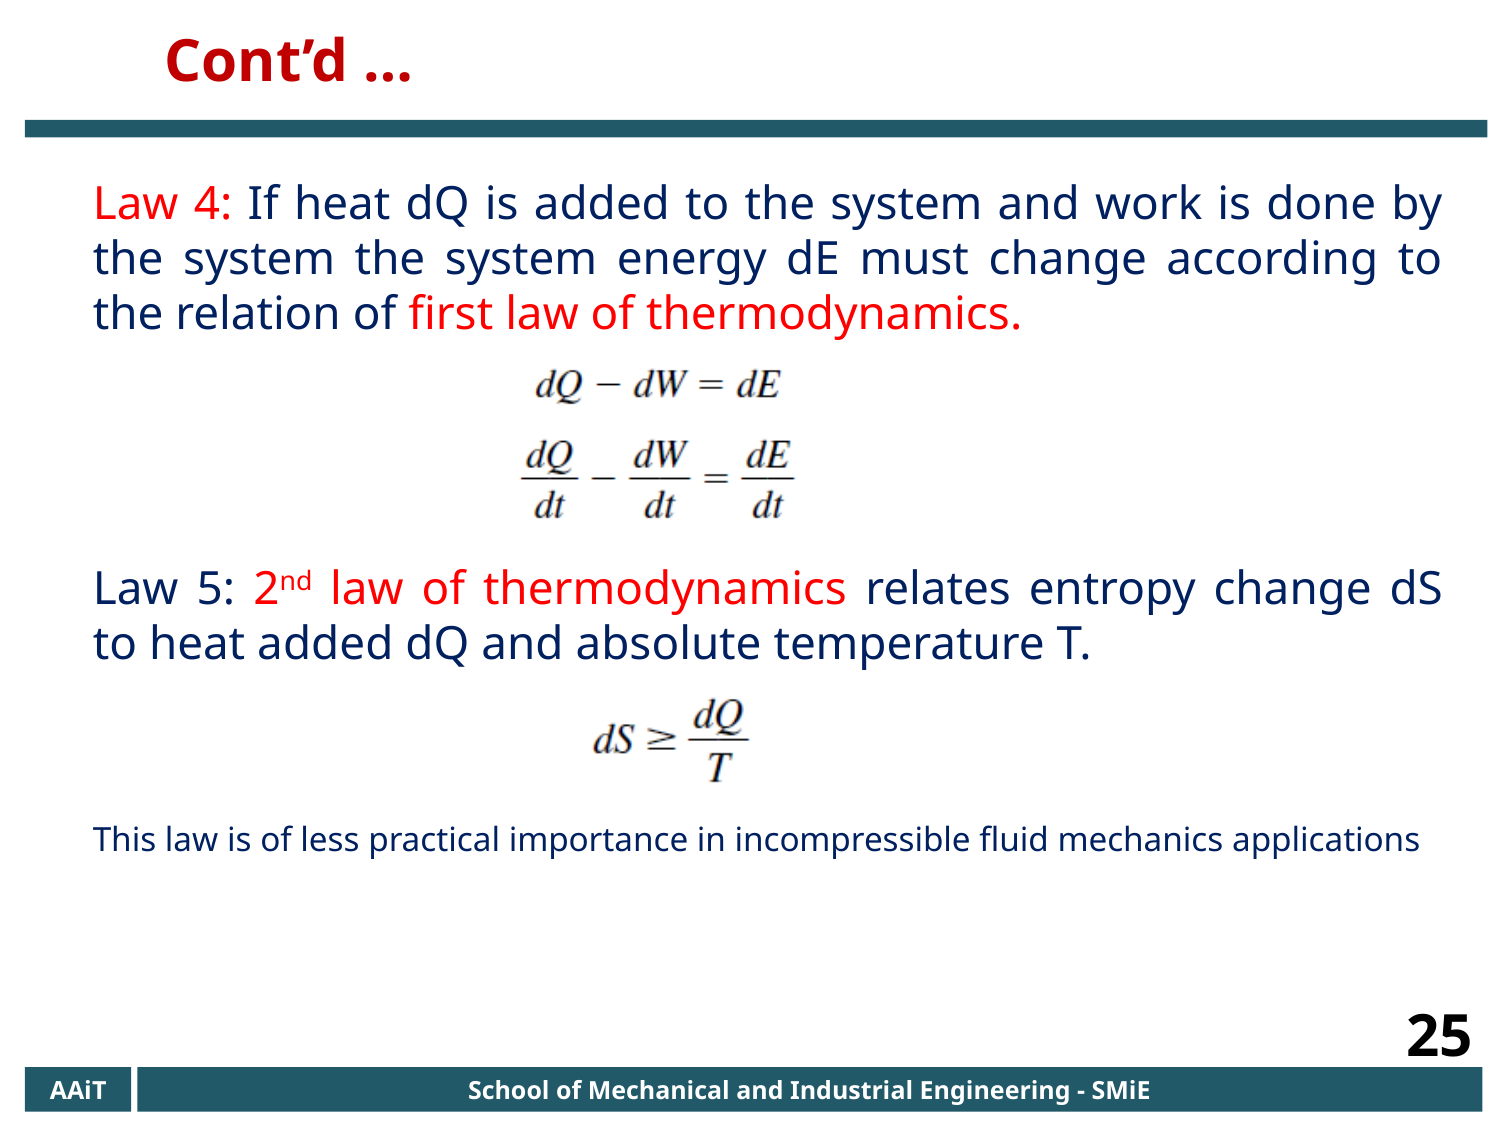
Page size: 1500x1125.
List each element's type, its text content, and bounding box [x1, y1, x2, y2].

text_box Law 4: If heat dQ is added to the system and work is done by the system the system energy dE must change according to the relation of first law of thermodynamics. Law 5: 2nd law of thermodynamics relates entropy change dS to heat added dQ and absolute temperature T. This law is of less practical importance in incompressible fluid mechanics applications [78, 166, 1458, 921]
slide_number 25 [1365, 999, 1488, 1075]
text_box [24, 119, 1488, 138]
text_box AAiT [24, 1067, 132, 1112]
text_box Cont’d … [0, 16, 1483, 101]
picture [503, 331, 815, 536]
text_box School of Mechanical and Industrial Engineering - SMiE [137, 1067, 1483, 1112]
picture [572, 671, 783, 802]
